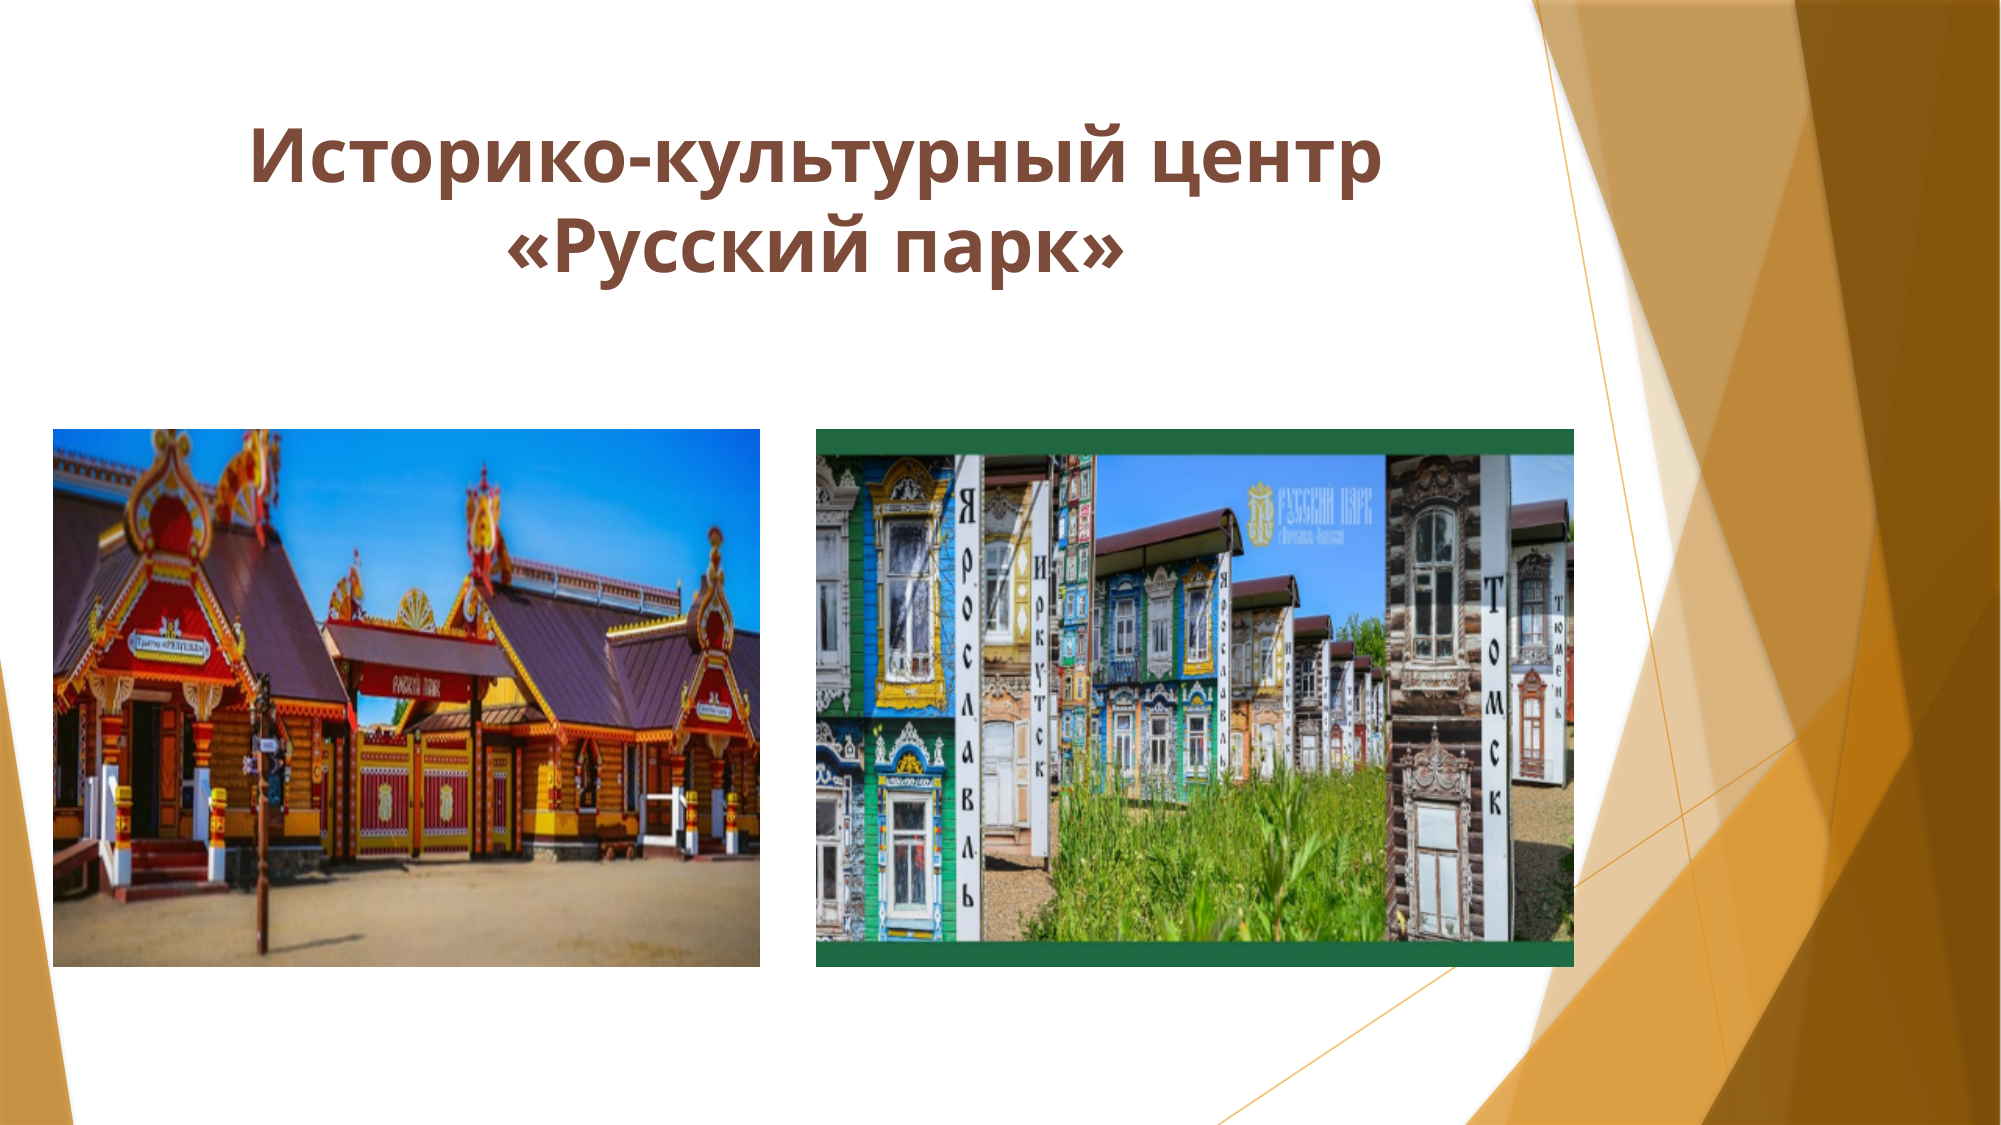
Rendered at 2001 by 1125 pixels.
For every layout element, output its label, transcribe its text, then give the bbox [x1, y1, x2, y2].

picture [815, 428, 1575, 968]
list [53, 428, 760, 968]
title Историко-культурный центр «Русский парк» [111, 99, 1522, 317]
